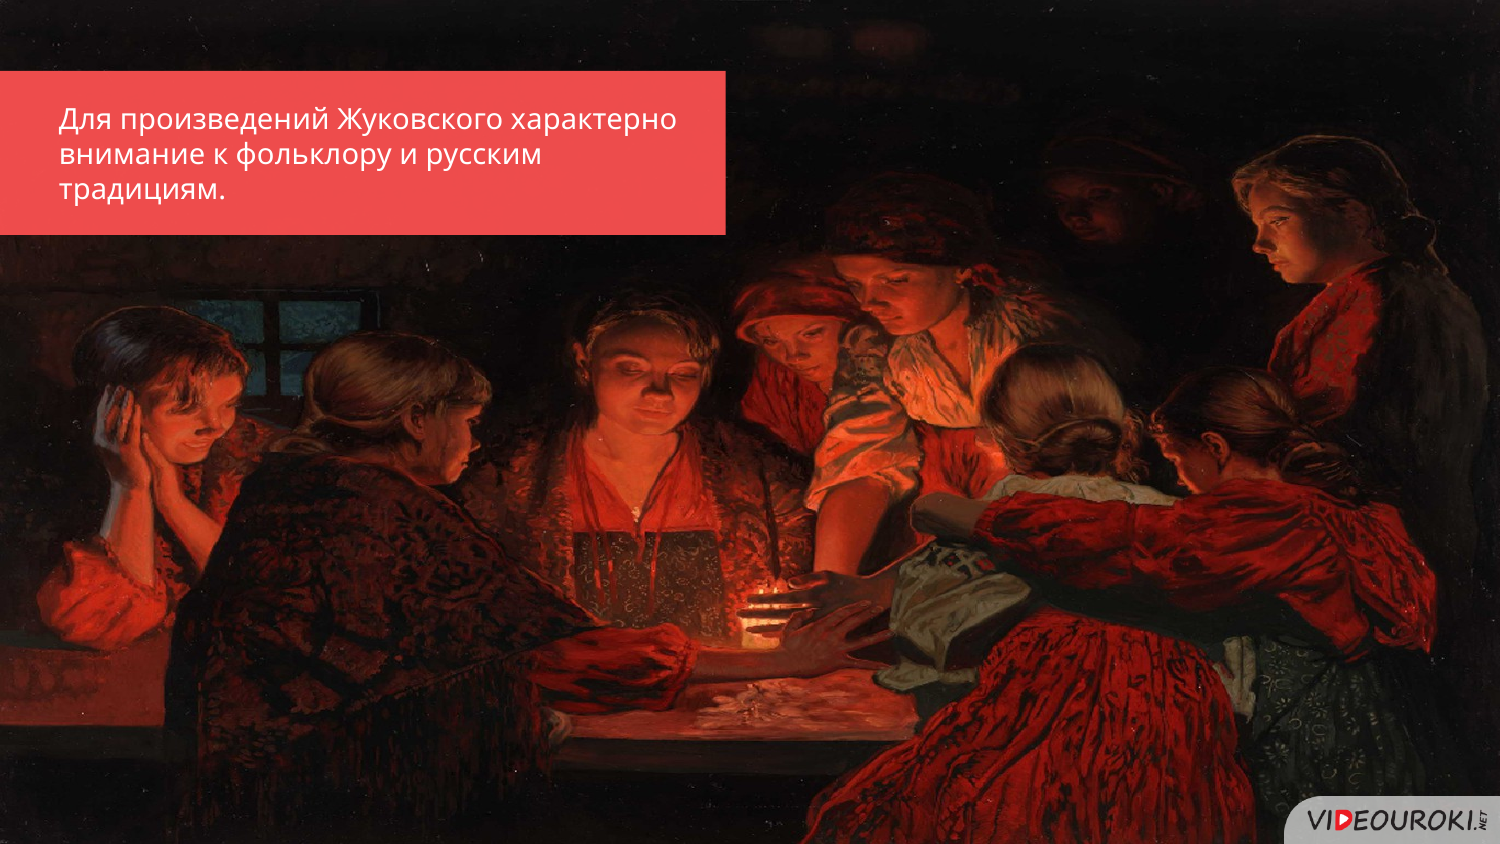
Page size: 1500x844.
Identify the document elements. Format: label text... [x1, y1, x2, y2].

picture [0, 0, 1500, 844]
text_box Для произведений Жуковского характерно внимание к фольклору и русским традициям. [0, 70, 726, 235]
